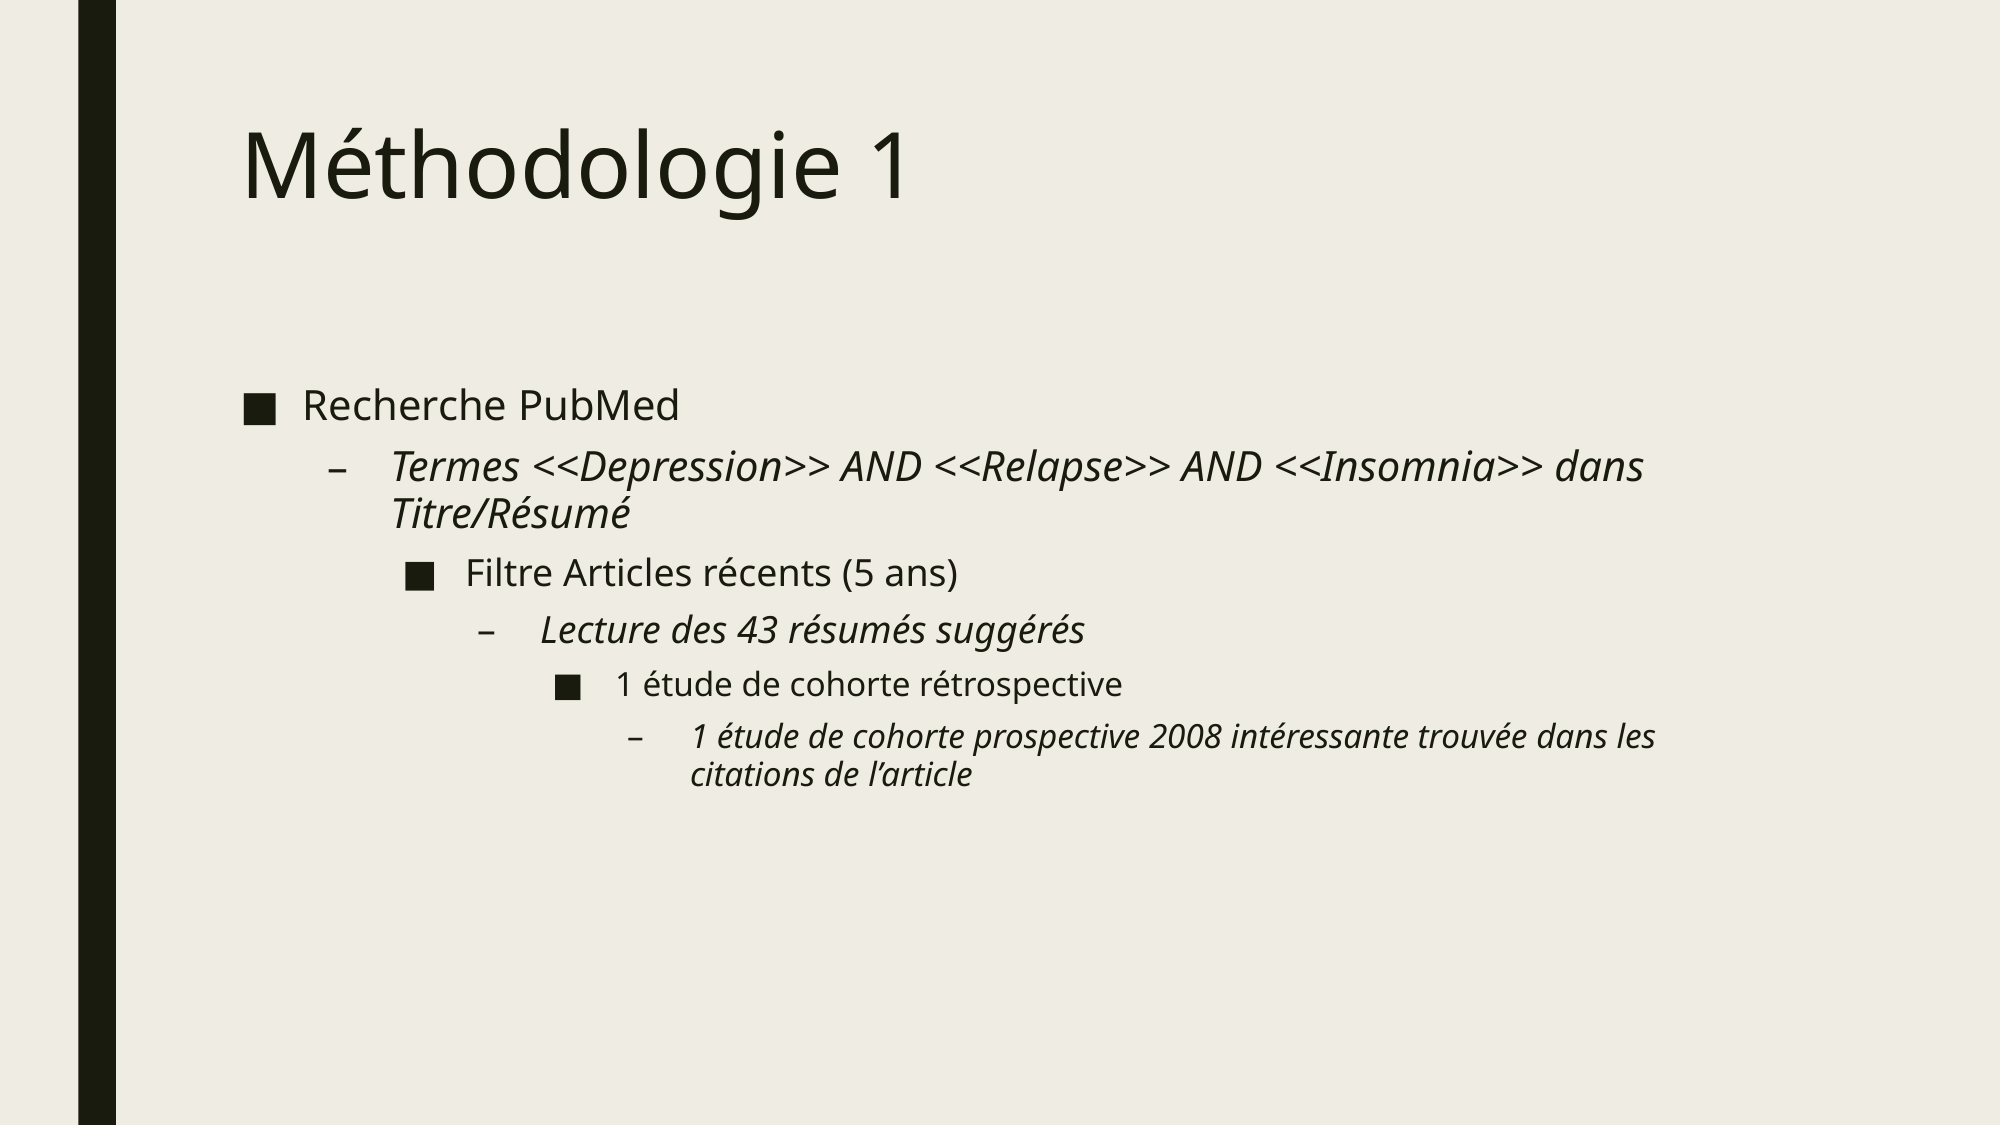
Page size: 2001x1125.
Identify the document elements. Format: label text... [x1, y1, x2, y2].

title Méthodologie 1 [225, 112, 1800, 357]
list Recherche PubMed Termes <<Depression>> AND <<Relapse>> AND <<Insomnia>> dans Titre/Résumé Filtre Articles récents (5 ans) Lecture des 43 résumés suggérés 1 étude de cohorte rétrospective 1 étude de cohorte prospective 2008 intéressante trouvée dans les citations de l’article [225, 375, 1800, 963]
